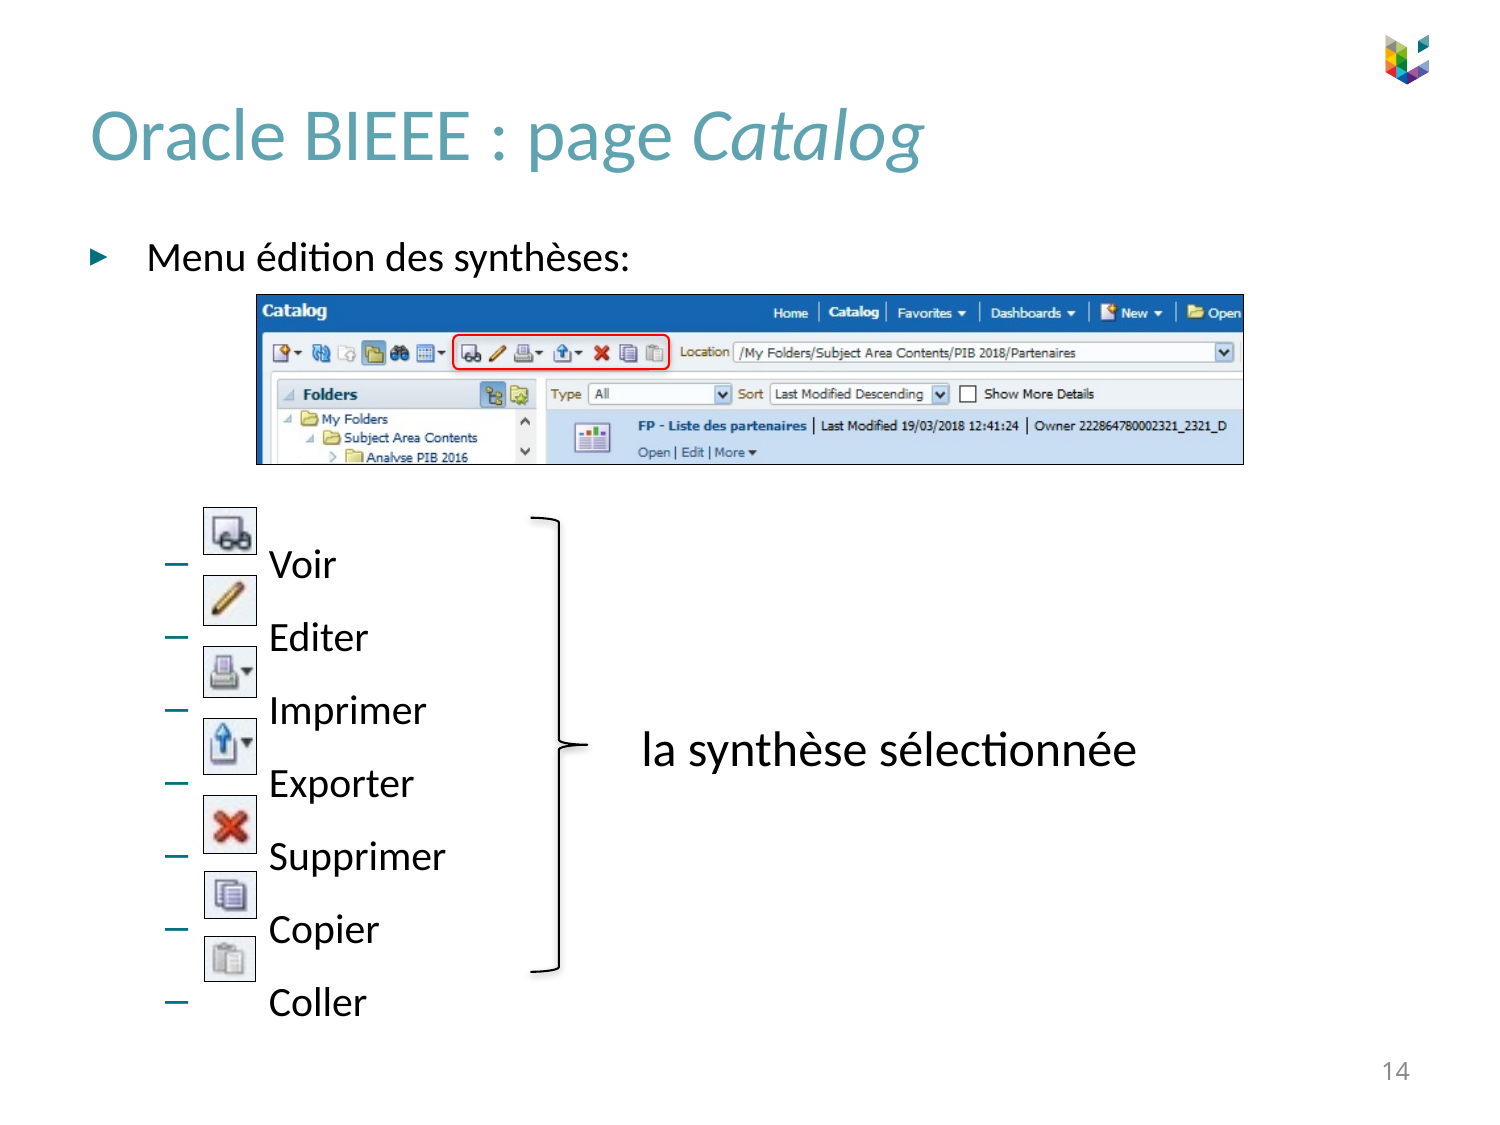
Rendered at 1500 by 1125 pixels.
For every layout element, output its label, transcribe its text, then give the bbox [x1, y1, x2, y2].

picture [203, 795, 257, 855]
text_box la synthèse sélectionnée [626, 708, 1153, 784]
picture [203, 936, 256, 982]
picture [256, 294, 1244, 465]
picture [203, 718, 257, 776]
picture [203, 506, 257, 556]
title Oracle BIEEE : page Catalog [75, 79, 1425, 182]
text_box [530, 515, 590, 974]
slide_number 14 [1074, 1042, 1425, 1103]
picture [203, 575, 257, 627]
picture [204, 871, 257, 919]
picture [203, 646, 257, 698]
picture [1366, 15, 1448, 104]
list Menu édition des synthèses: Voir Editer Imprimer Exporter Supprimer Copier Coller [75, 222, 1425, 1043]
